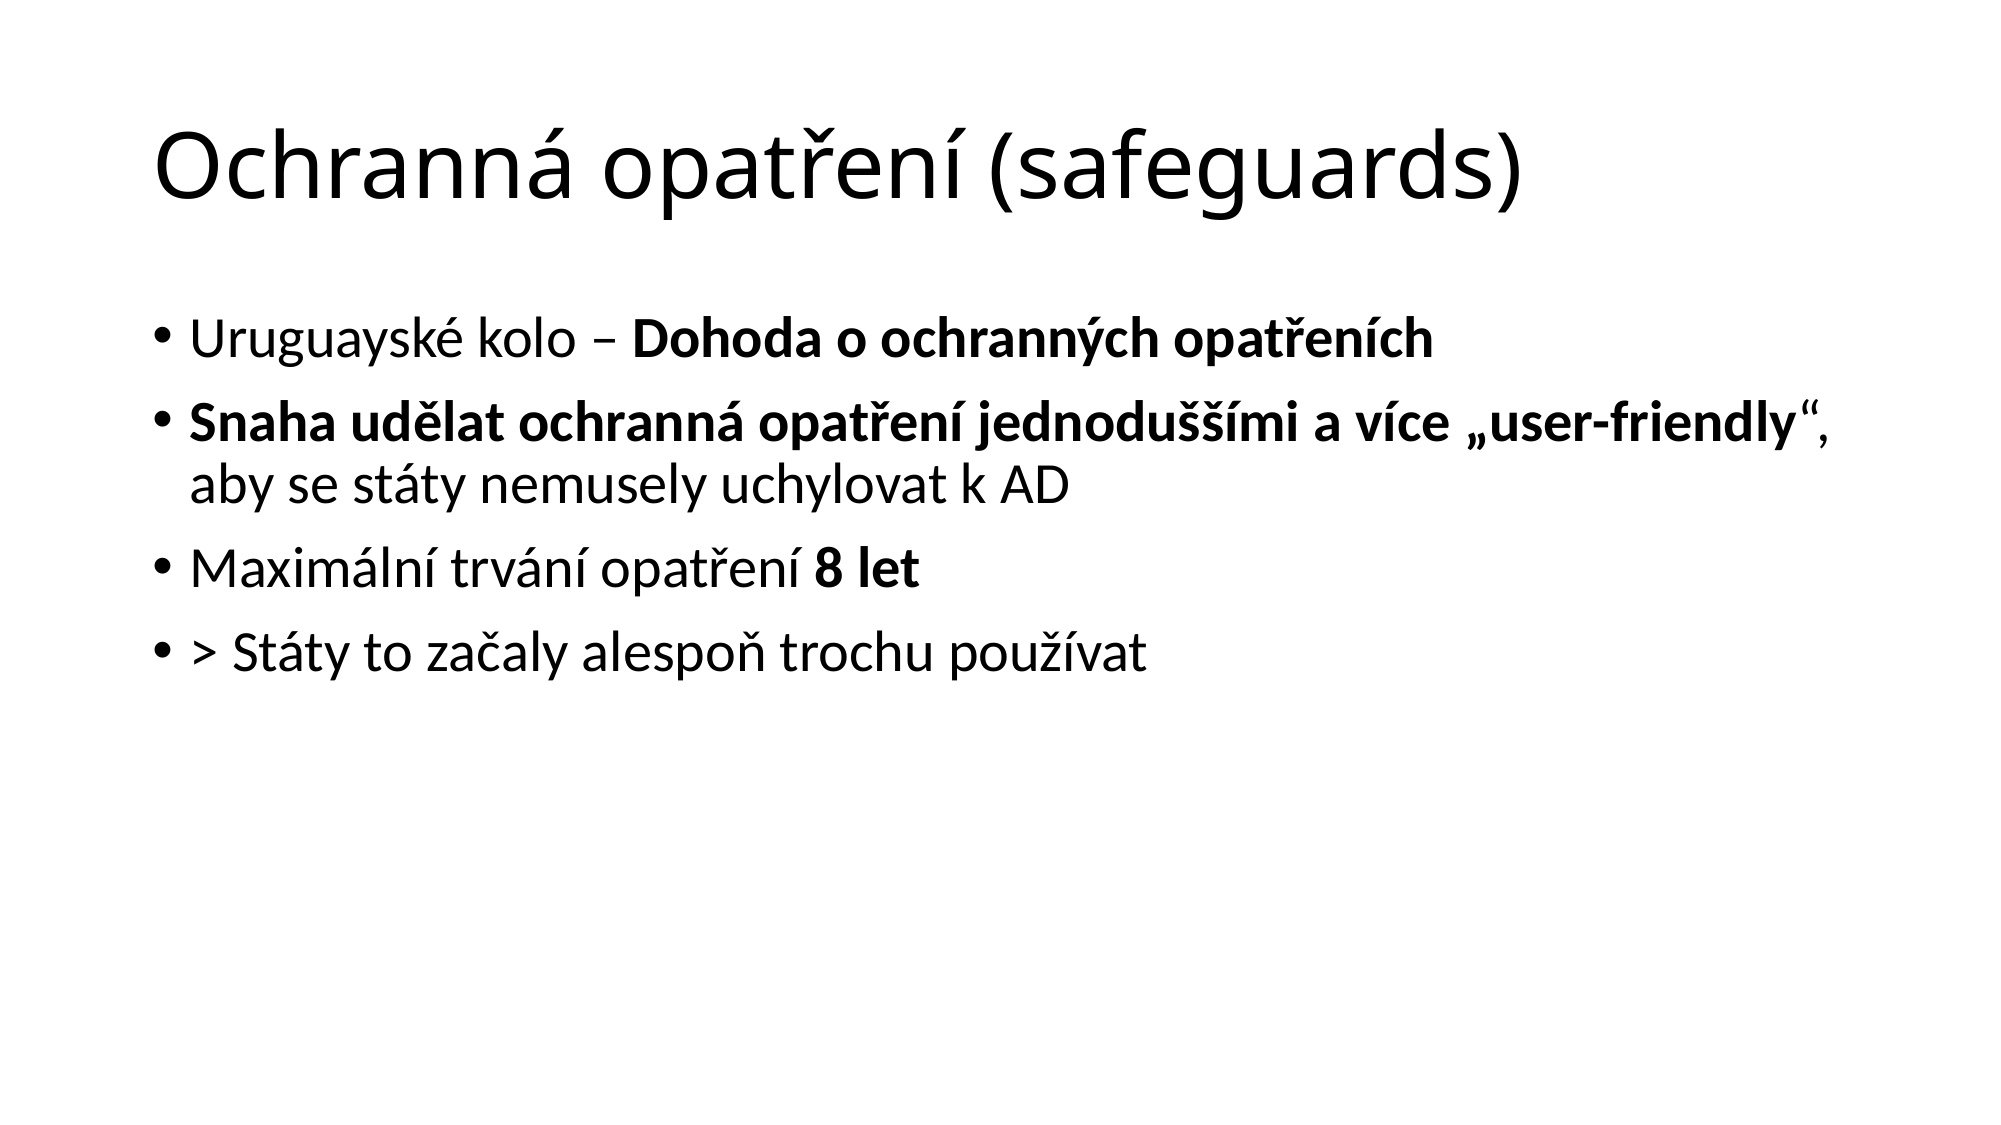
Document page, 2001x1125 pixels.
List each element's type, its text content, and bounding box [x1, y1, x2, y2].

list Uruguayské kolo – Dohoda o ochranných opatřeních Snaha udělat ochranná opatření jednoduššími a více „user-friendly“, aby se státy nemusely uchylovat k AD Maximální trvání opatření 8 let > Státy to začaly alespoň trochu používat [137, 299, 1863, 1014]
title Ochranná opatření (safeguards) [137, 59, 1863, 278]
